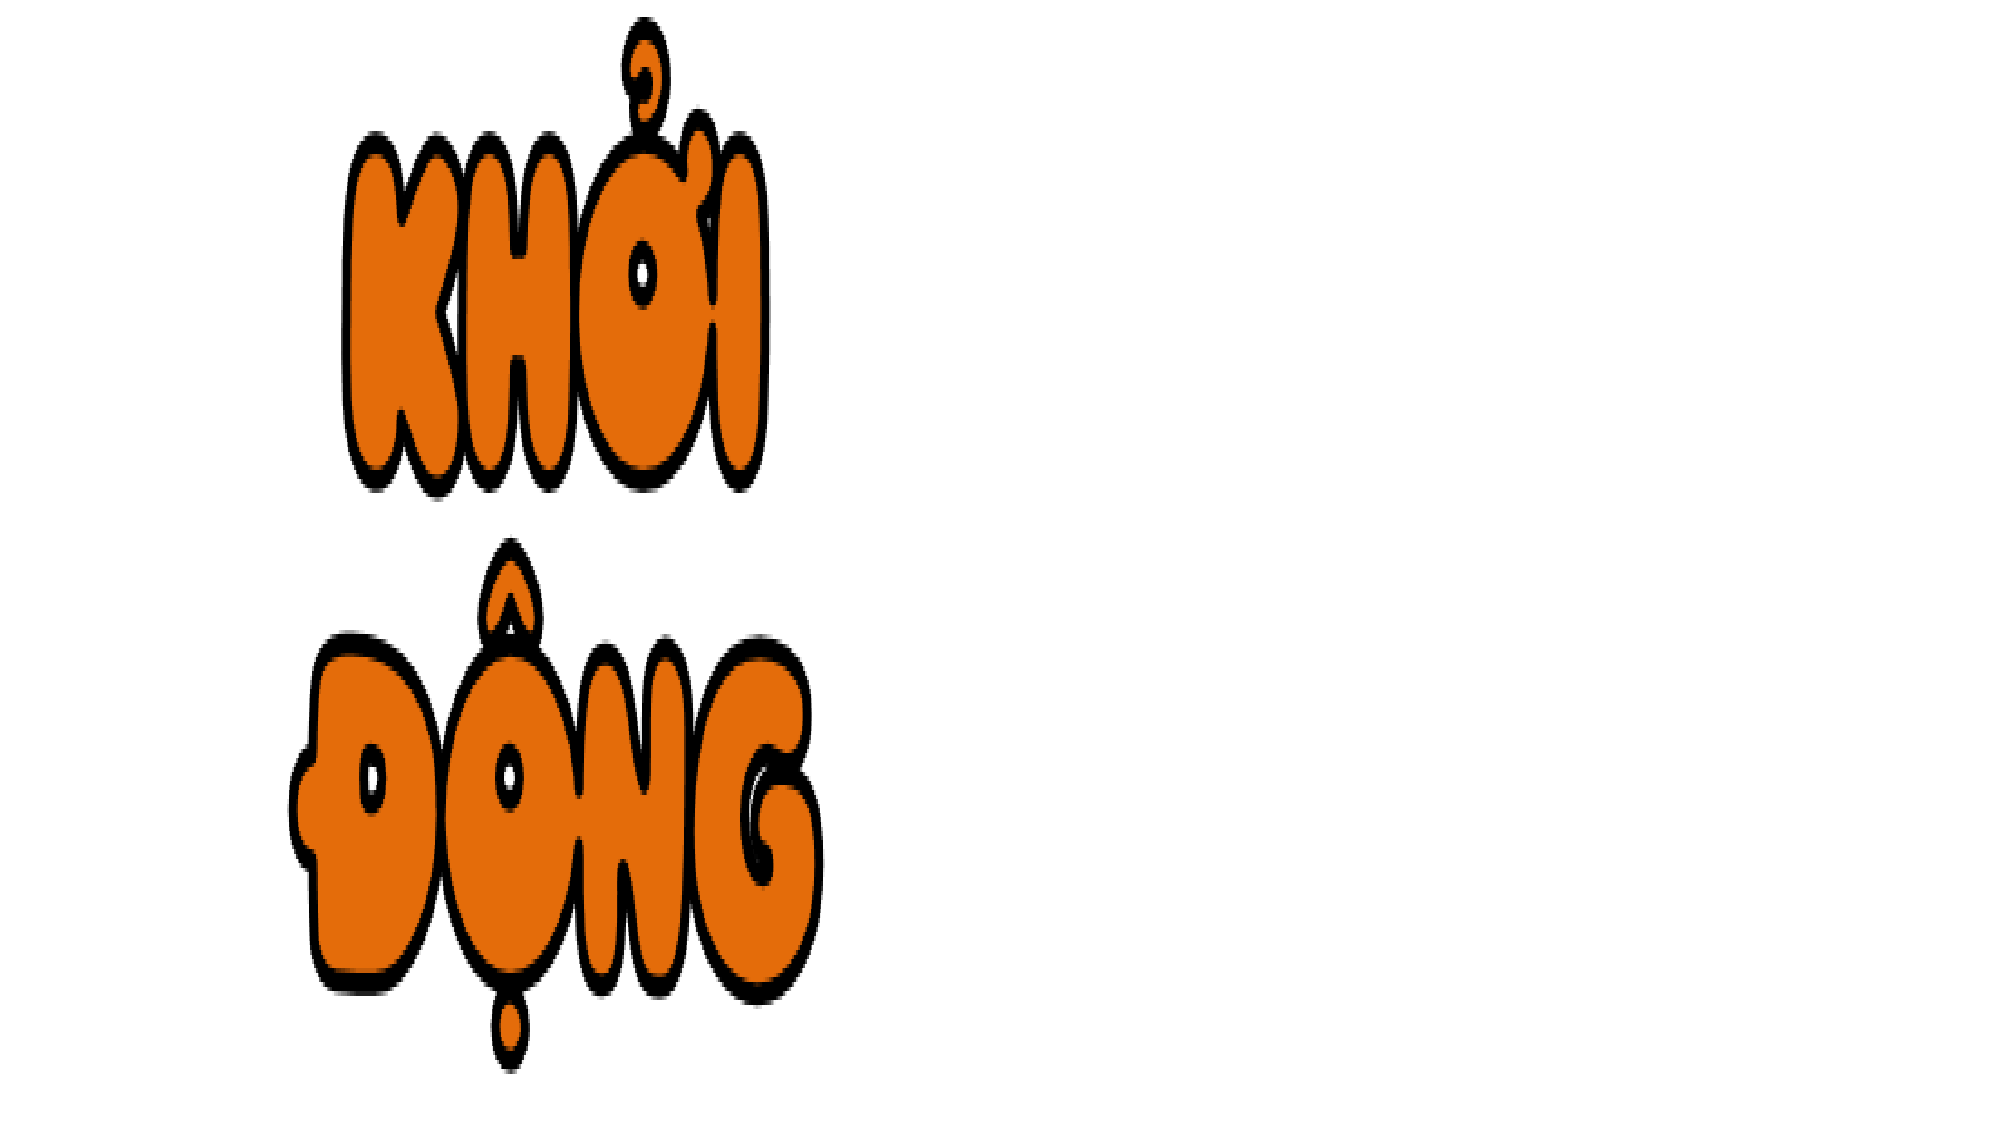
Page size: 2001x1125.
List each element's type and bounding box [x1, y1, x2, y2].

text_box [205, 0, 894, 1125]
picture [251, 13, 860, 1074]
